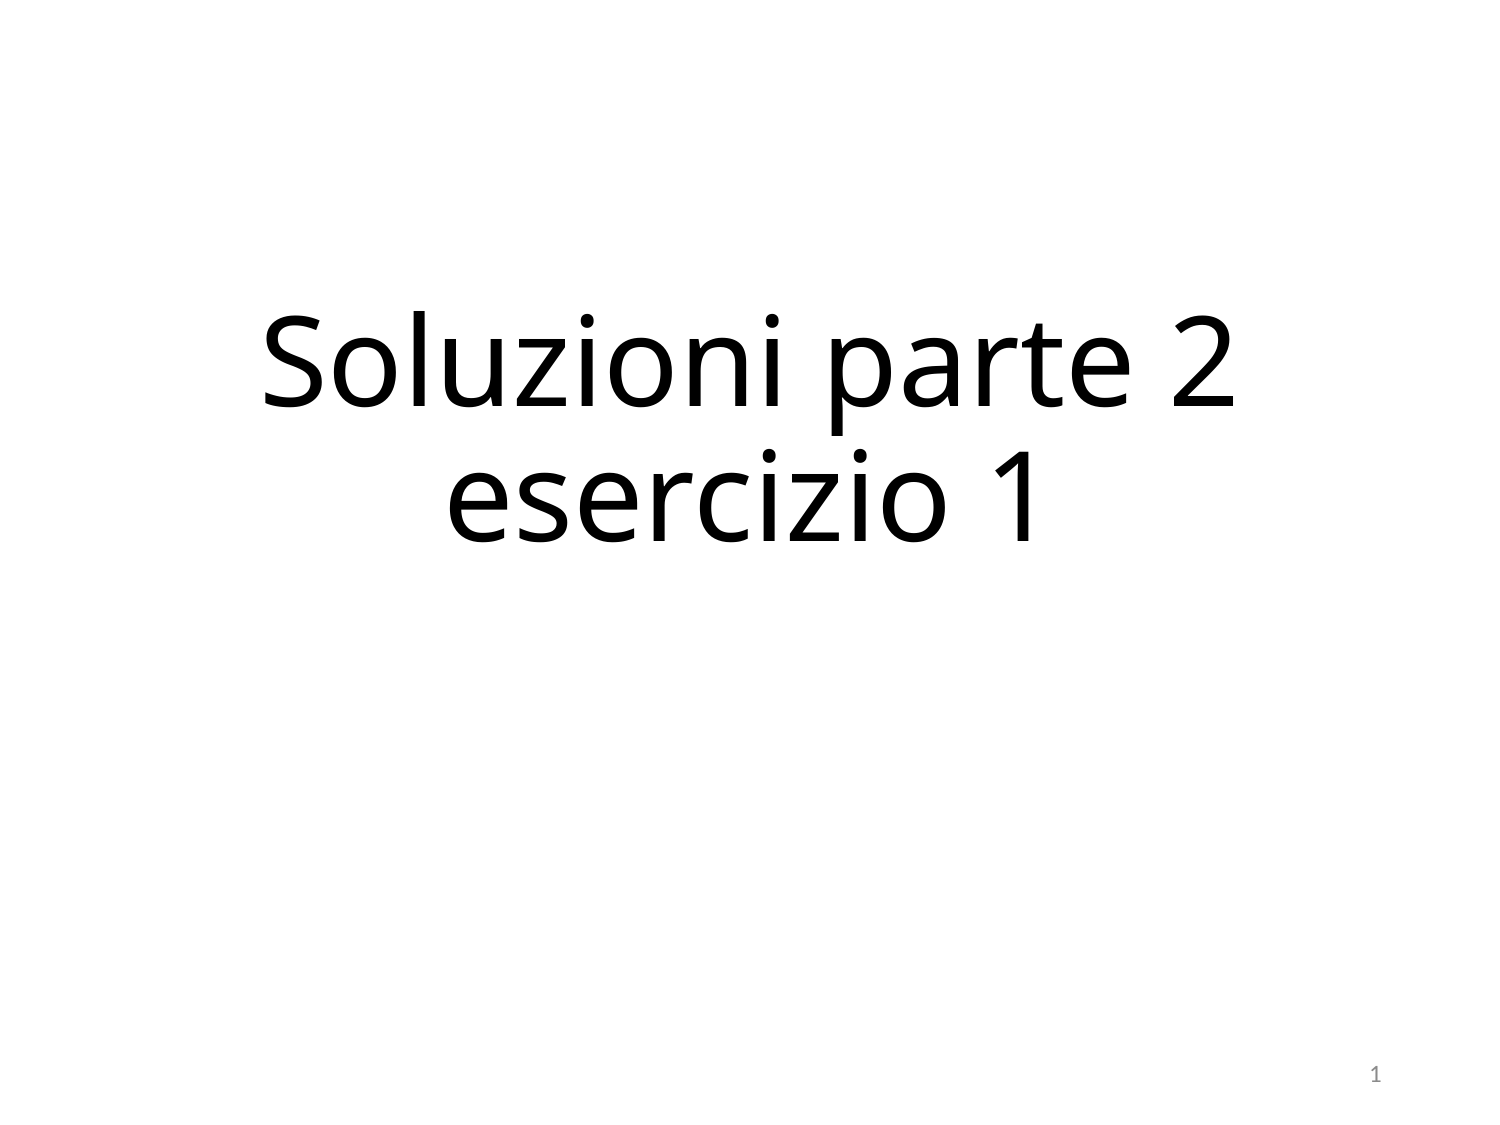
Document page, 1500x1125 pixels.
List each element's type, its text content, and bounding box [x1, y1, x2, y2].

title Soluzioni parte 2 esercizio 1 [112, 184, 1388, 576]
slide_number 1 [1059, 1042, 1397, 1103]
